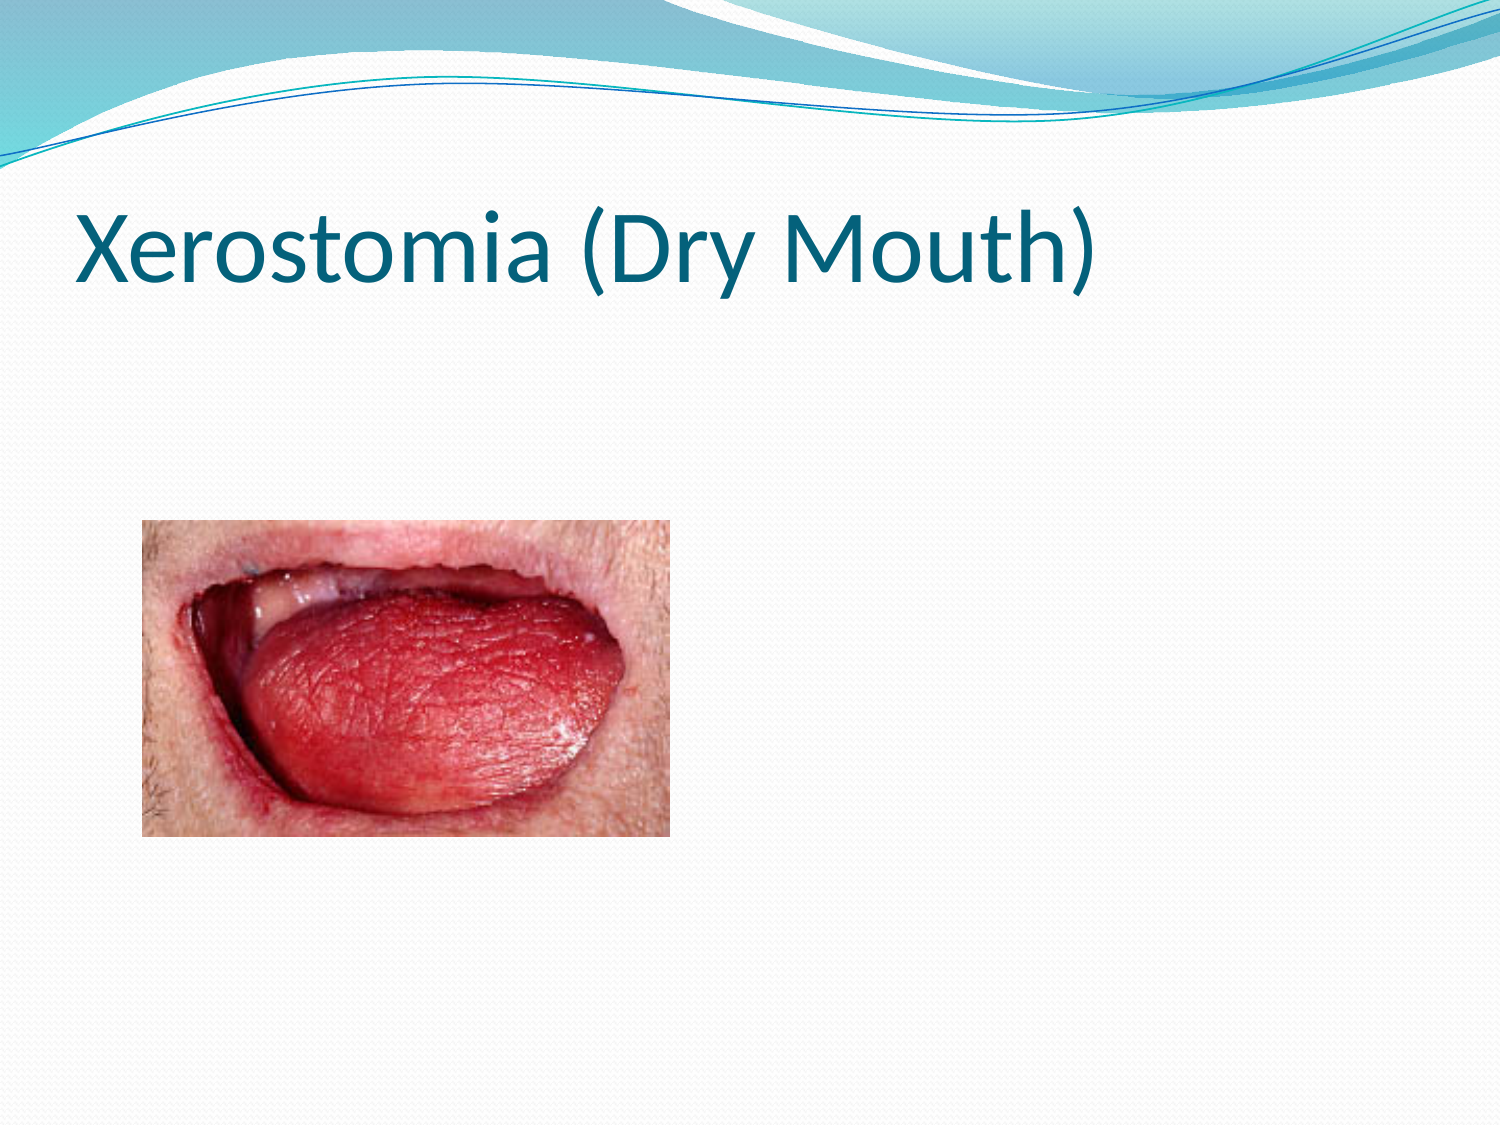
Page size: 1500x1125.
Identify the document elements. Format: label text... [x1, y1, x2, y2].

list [142, 520, 671, 838]
title Xerostomia (Dry Mouth) [75, 115, 1425, 303]
